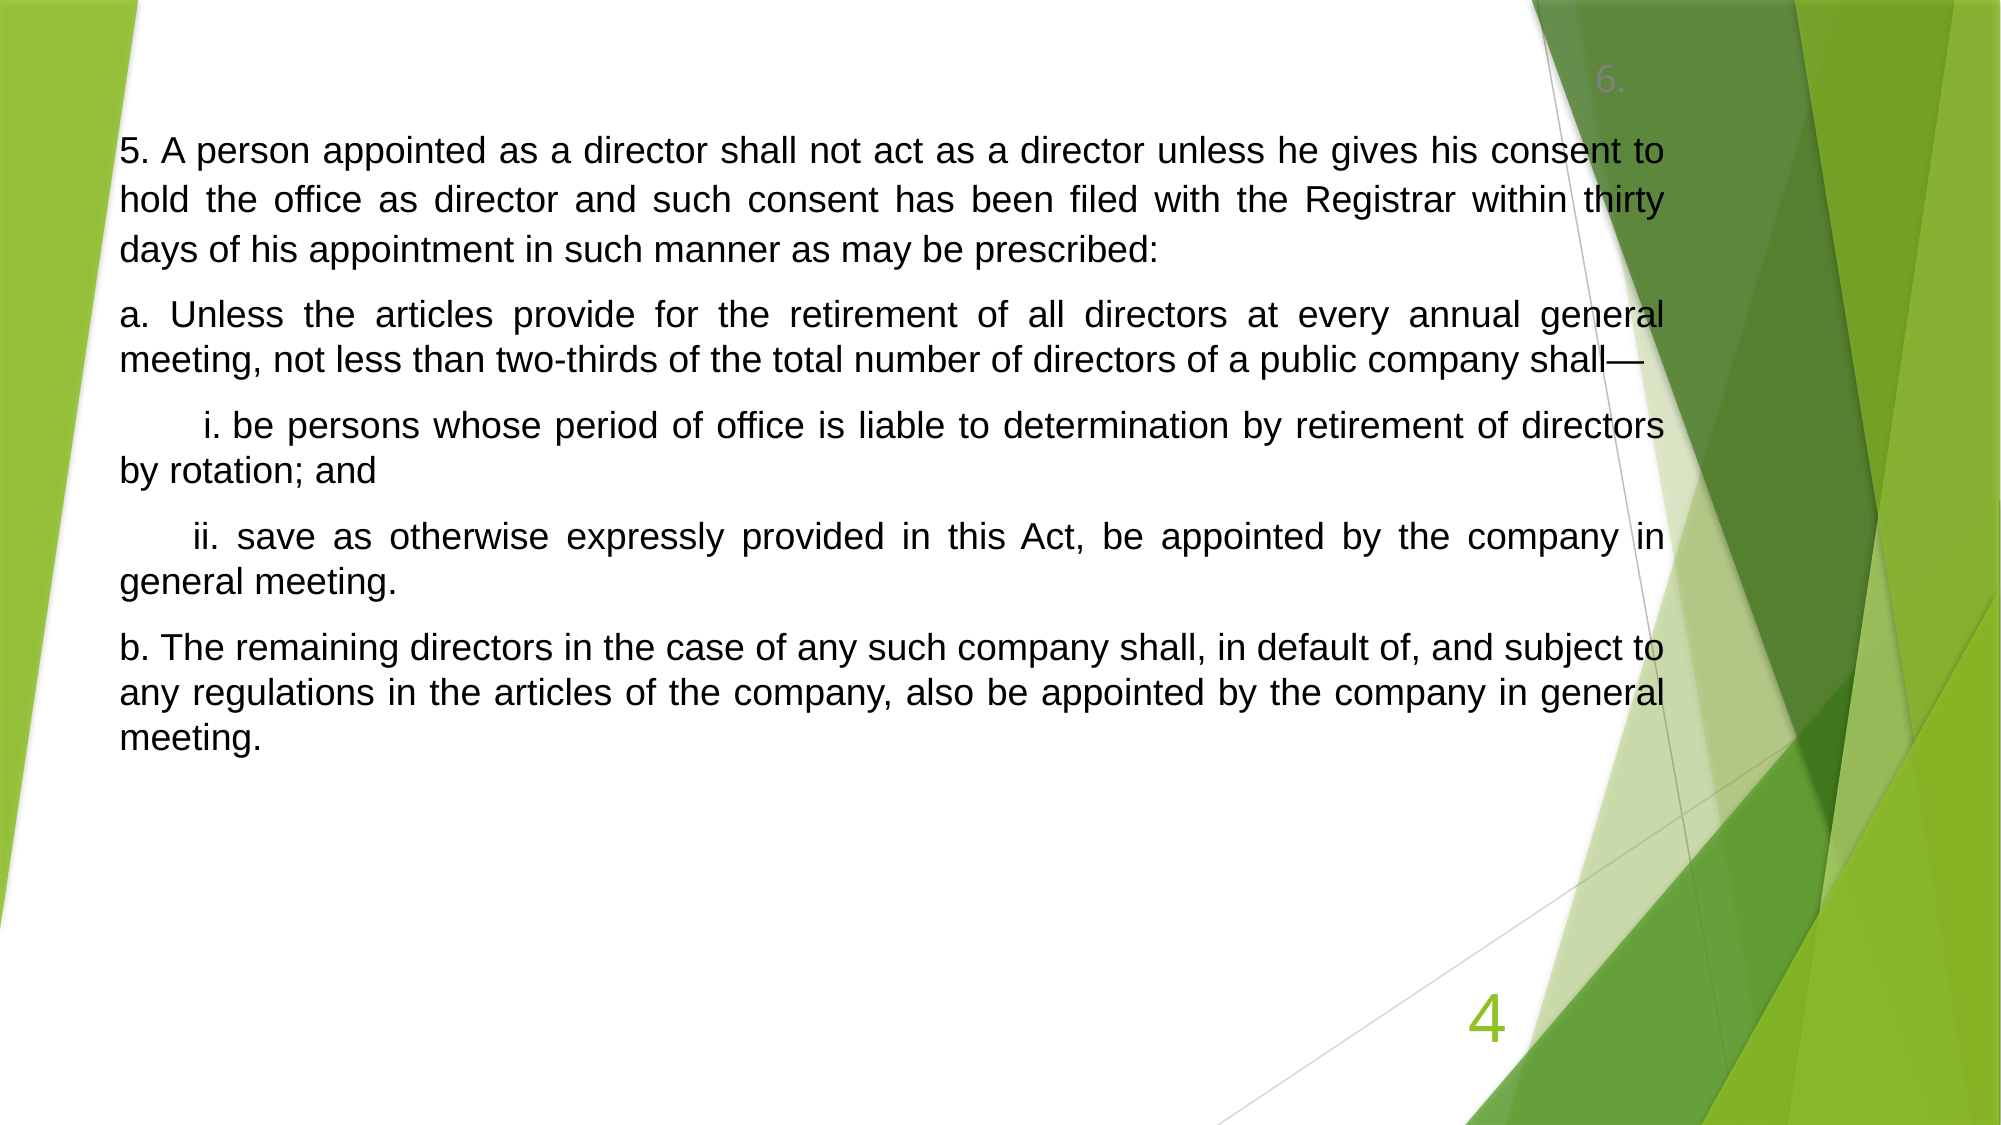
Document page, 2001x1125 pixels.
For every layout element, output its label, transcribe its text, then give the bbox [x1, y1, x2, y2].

subtitle 6. 5. A person appointed as a director shall not act as a director unless he gives his consent to hold the office as director and such consent has been filed with the Registrar within thirty days of his appointment in such manner as may be prescribed: a. Unless the articles provide for the retirement of all directors at every annual general meeting, not less than two-thirds of the total number of directors of a public company shall— i. be persons whose period of office is liable to determination by retirement of directors by rotation; and ii. save as otherwise expressly provided in this Act, be appointed by the company in general meeting. b. The remaining directors in the case of any such company shall, in default of, and subject to any regulations in the articles of the company, also be appointed by the company in general meeting. [104, 47, 1681, 1021]
slide_number 4 [1409, 991, 1522, 1051]
